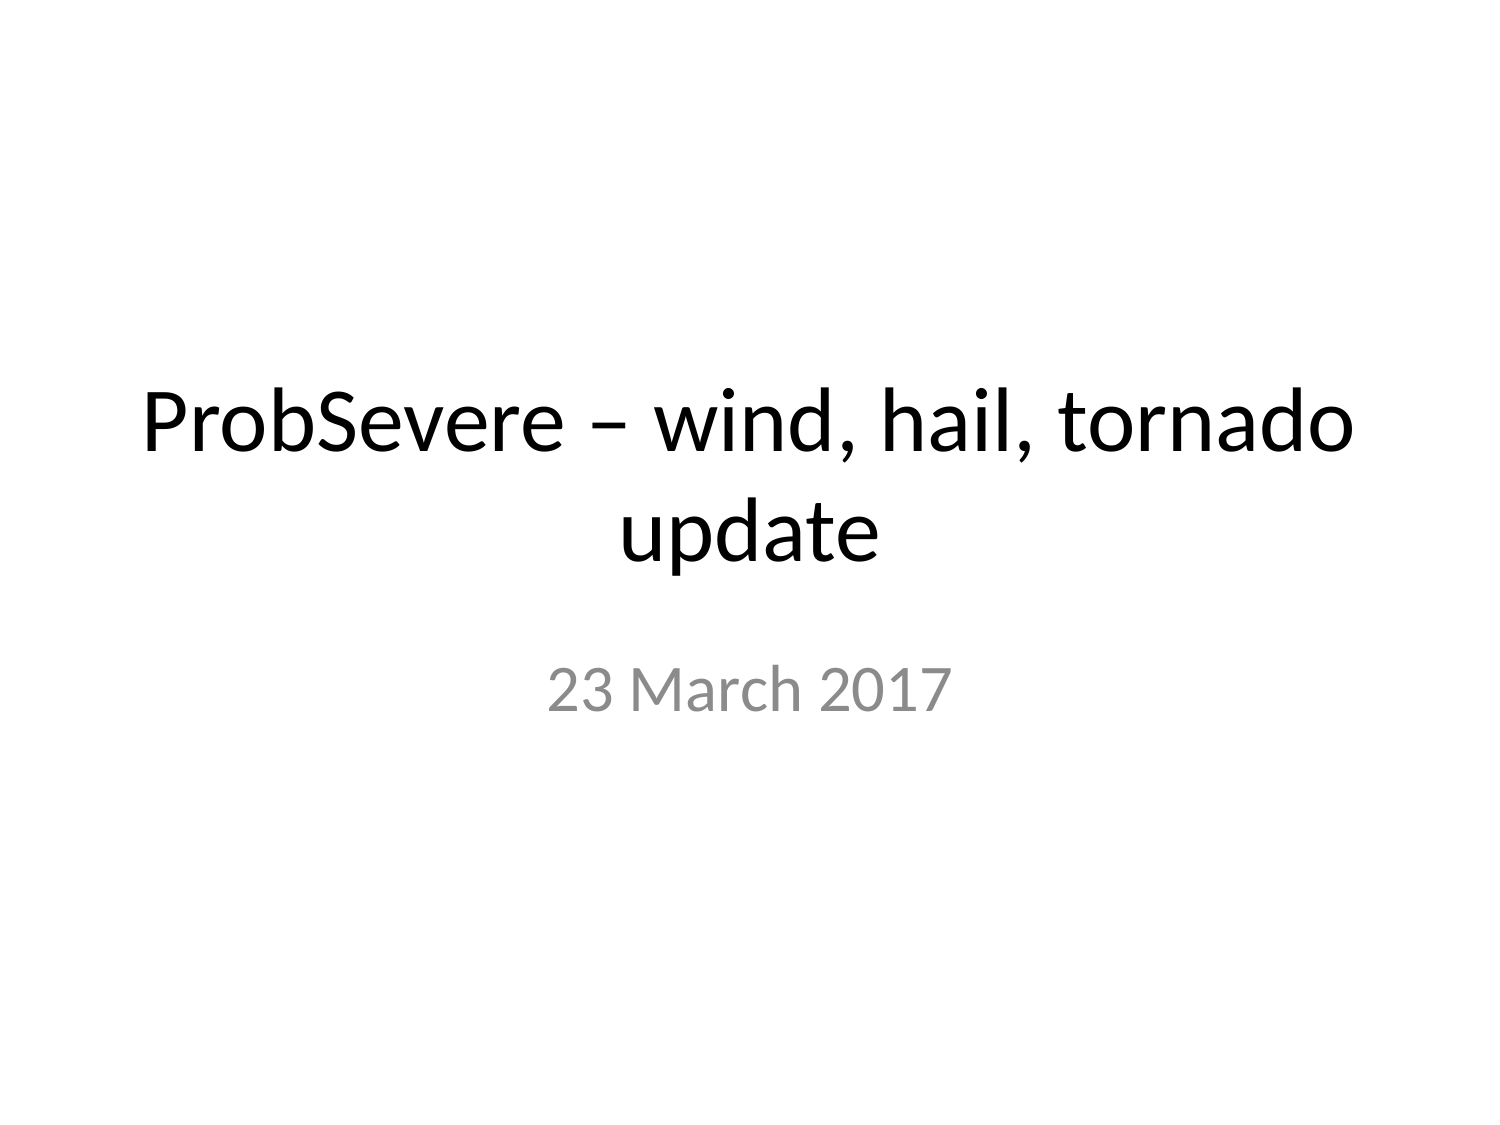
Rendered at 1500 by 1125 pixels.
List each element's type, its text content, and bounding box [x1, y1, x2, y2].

title ProbSevere – wind, hail, tornado update [112, 349, 1388, 591]
subtitle 23 March 2017 [225, 637, 1275, 925]
